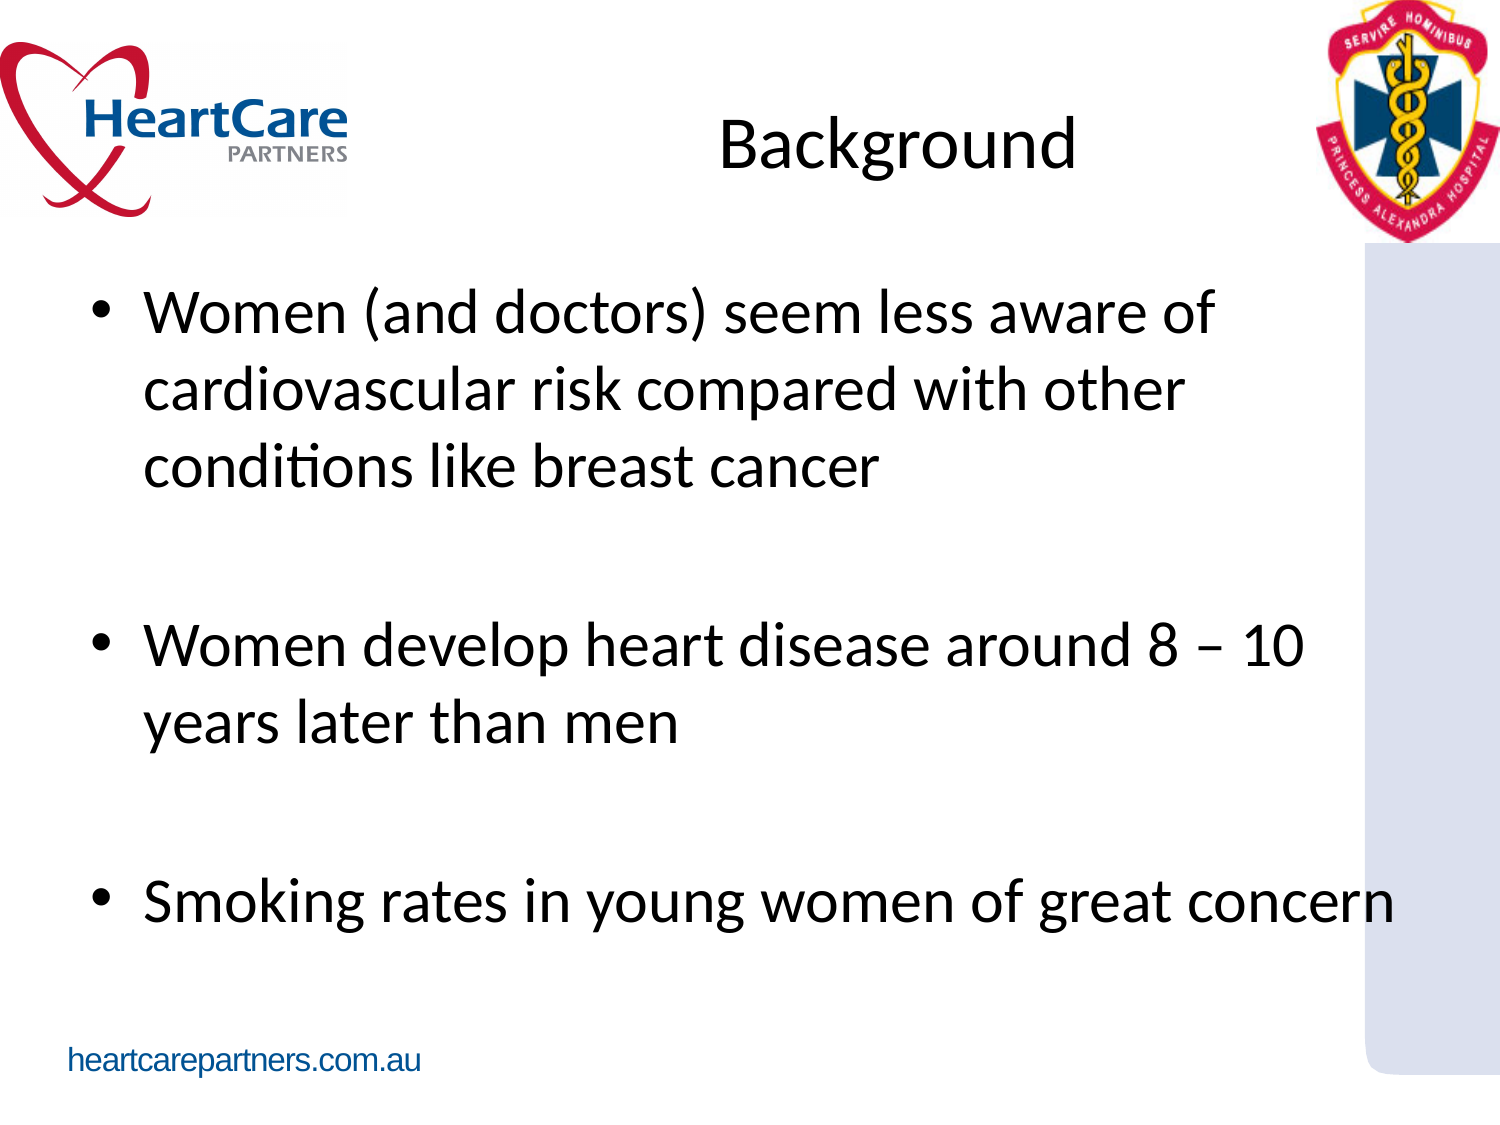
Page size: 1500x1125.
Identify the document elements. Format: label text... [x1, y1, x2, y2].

list Women (and doctors) seem less aware of cardiovascular risk compared with other conditions like breast cancer Women develop heart disease around 8 – 10 years later than men Smoking rates in young women of great concern [75, 262, 1425, 1005]
picture [0, 42, 347, 217]
title Background [372, 45, 1425, 233]
picture [1316, 0, 1500, 243]
